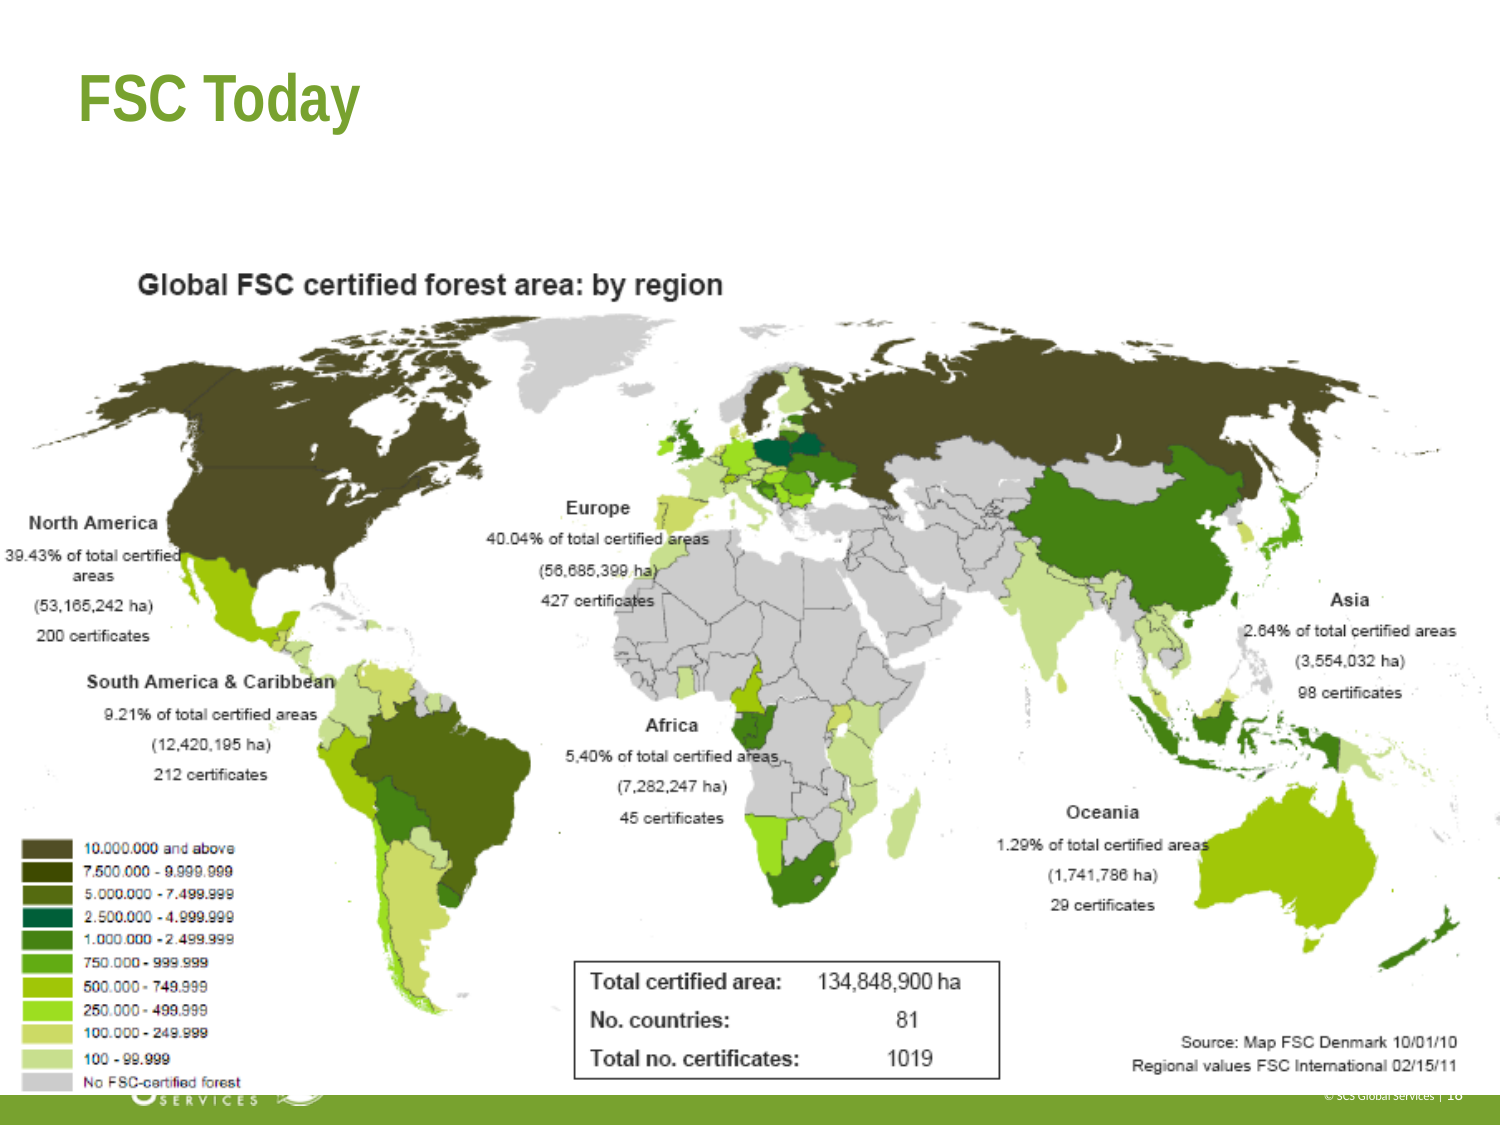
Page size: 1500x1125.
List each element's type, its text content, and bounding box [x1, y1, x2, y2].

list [0, 261, 1500, 1096]
picture [30, 1102, 331, 1106]
title FSC Today [63, 47, 1445, 160]
